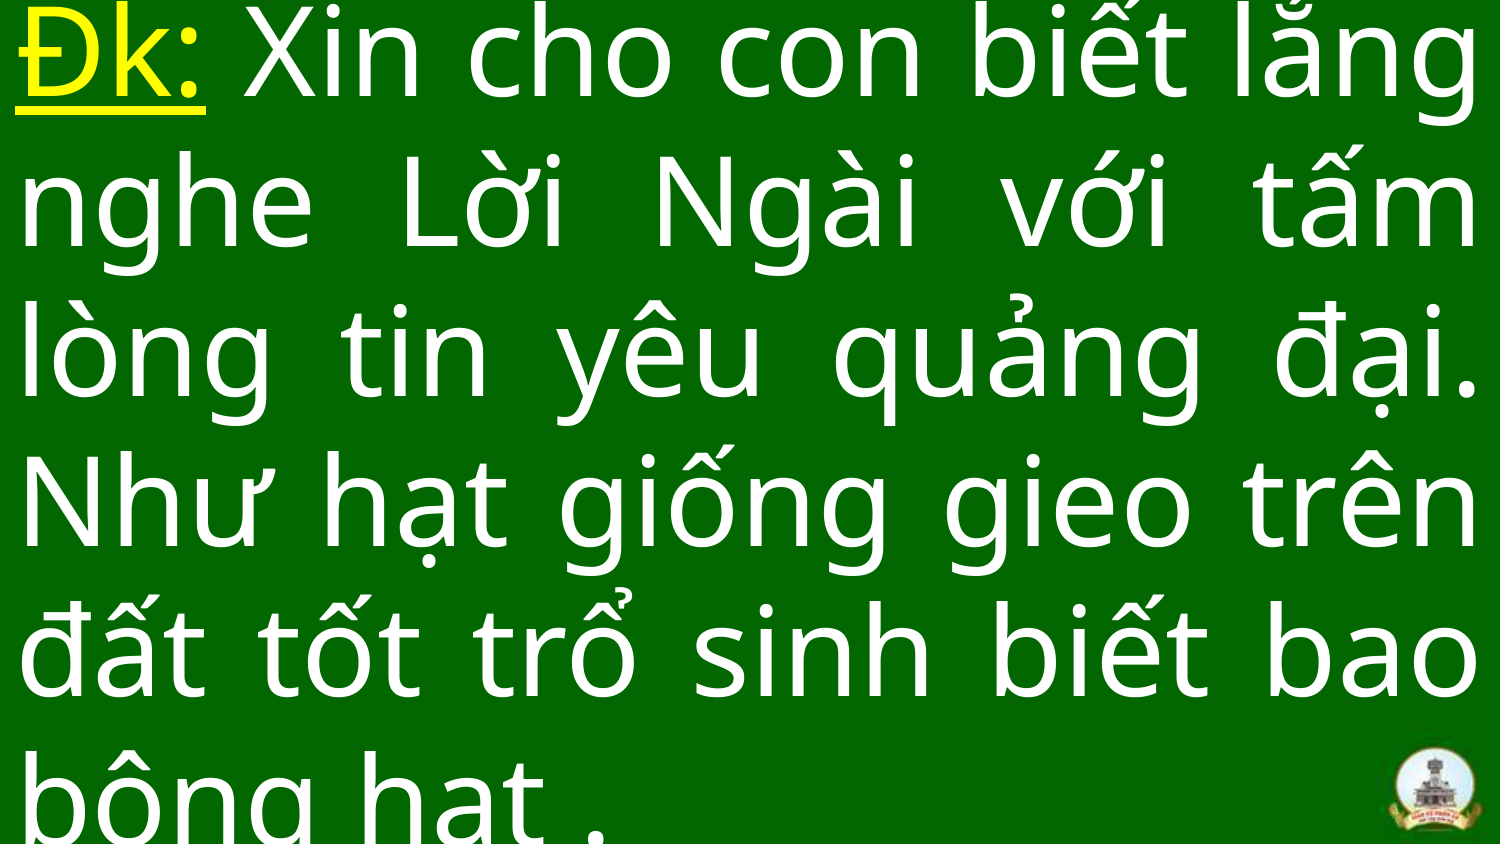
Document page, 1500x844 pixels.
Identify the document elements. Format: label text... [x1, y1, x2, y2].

title Đk: Xin cho con biết lắng nghe Lời Ngài với tấm lòng tin yêu quảng đại. Như hạt giống gieo trên đất tốt trổ sinh biết bao bông hạt . [0, 0, 1500, 844]
